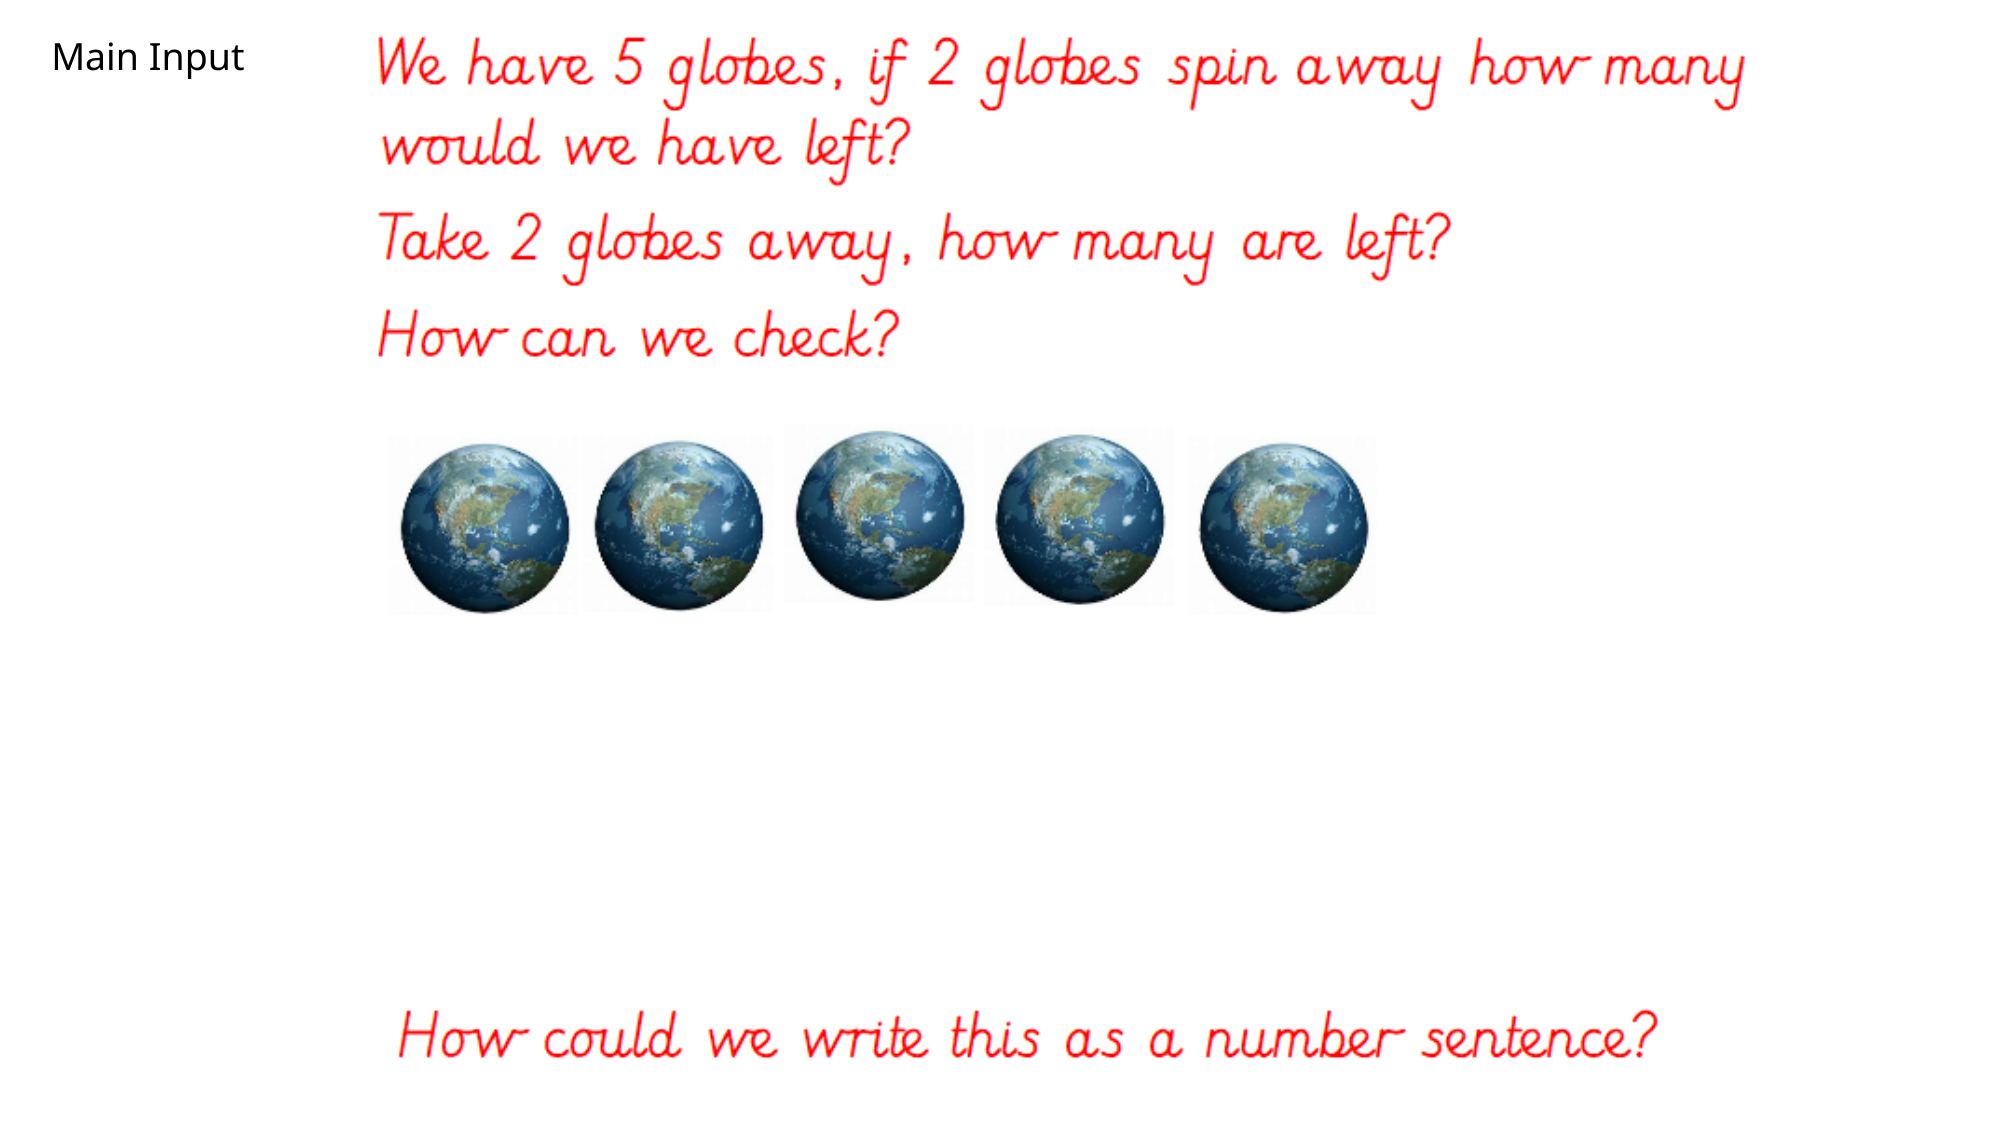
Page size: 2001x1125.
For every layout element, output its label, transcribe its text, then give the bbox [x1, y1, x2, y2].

picture [355, 0, 1775, 1082]
text_box Main Input [36, 25, 260, 86]
